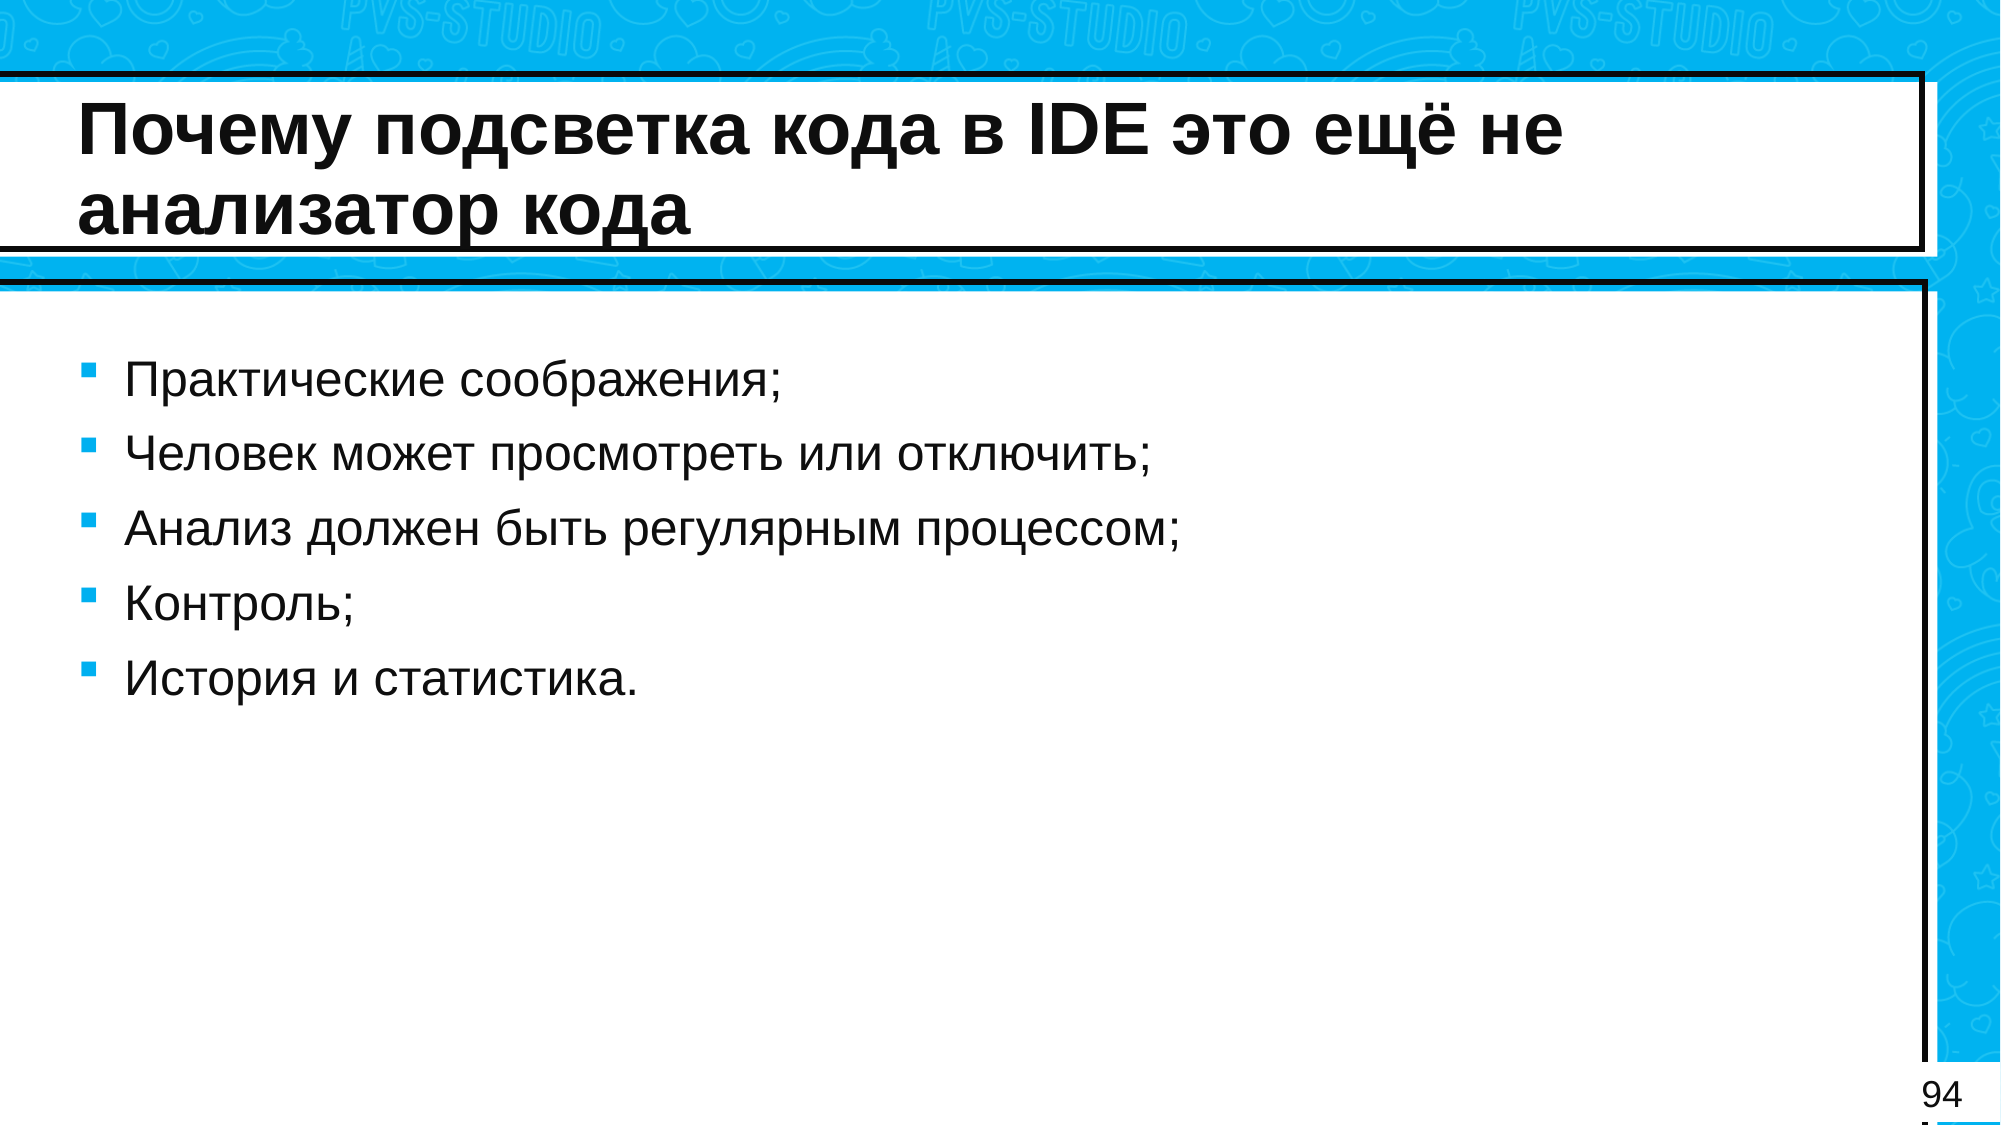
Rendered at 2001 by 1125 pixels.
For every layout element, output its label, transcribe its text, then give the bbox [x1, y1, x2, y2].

title Почему подсветка кода в IDЕ это ещё не анализатор кода [62, 82, 1861, 259]
text_box 94 [1884, 1062, 2000, 1122]
list Практические соображения; Человек может просмотреть или отключить; Анализ должен быть регулярным процессом; Контроль; История и статистика. [62, 345, 1863, 1086]
